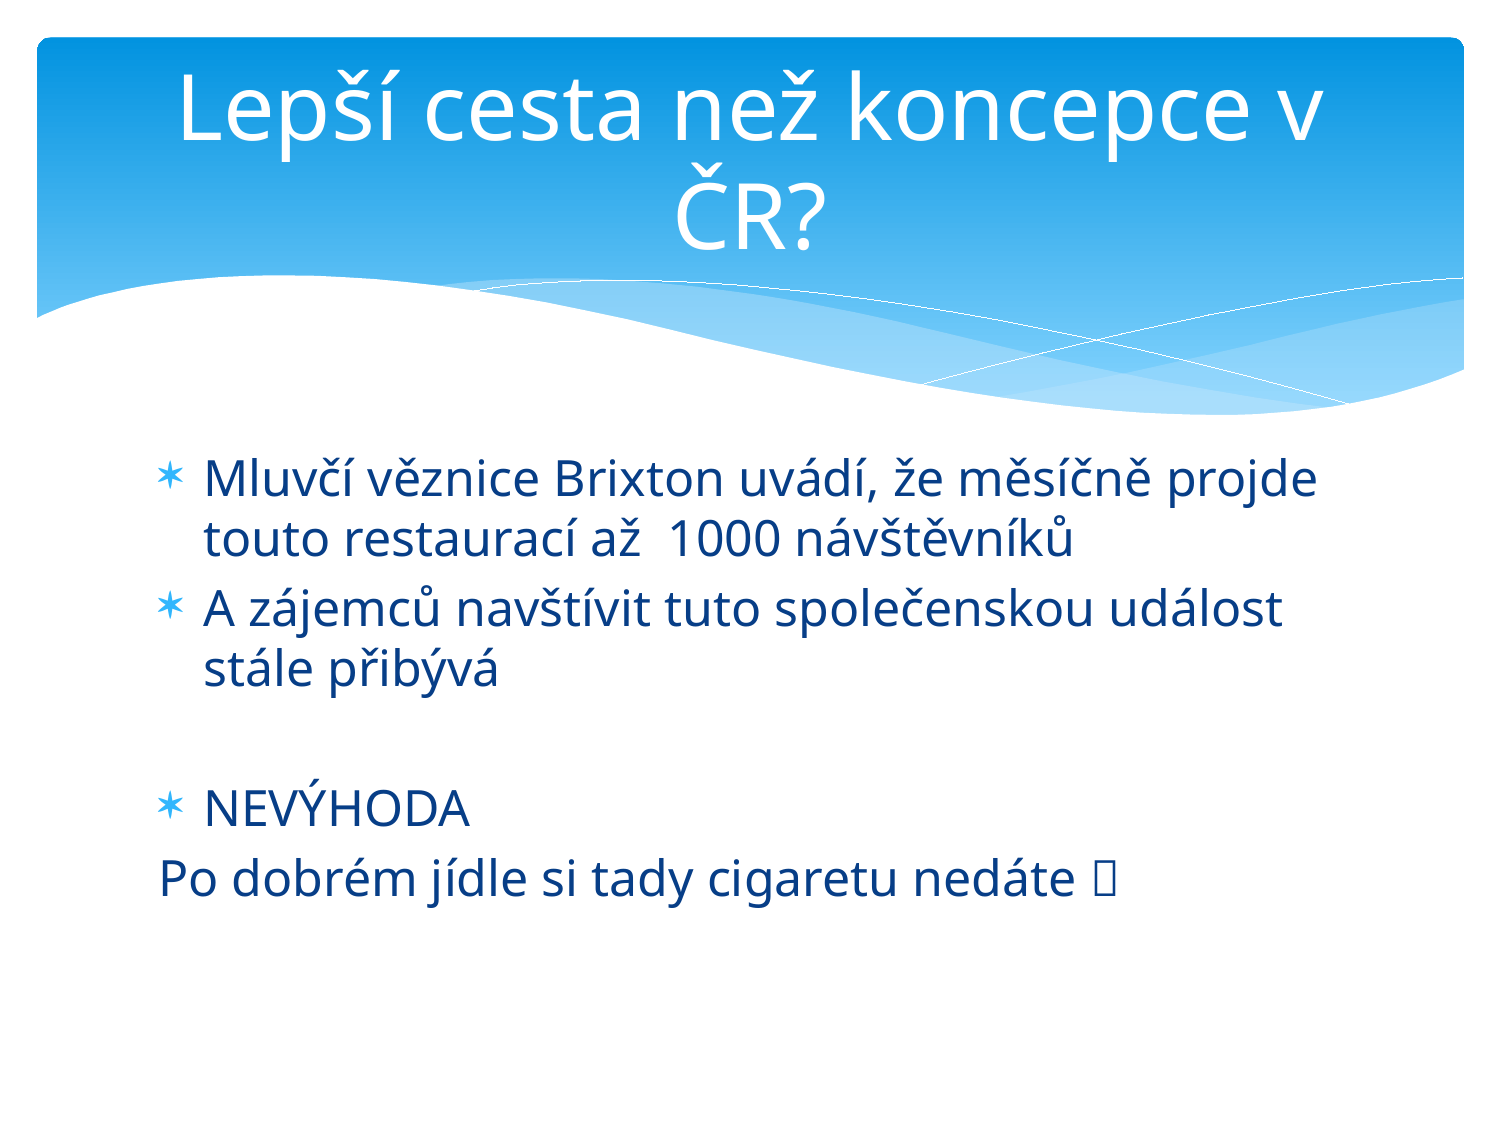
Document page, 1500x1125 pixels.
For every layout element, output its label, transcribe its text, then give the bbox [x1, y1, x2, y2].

title Lepší cesta než koncepce v ČR? [75, 55, 1425, 261]
list Mluvčí věznice Brixton uvádí, že měsíčně projde touto restaurací až 1000 návštěvníků A zájemců navštívit tuto společenskou událost stále přibývá NEVÝHODA Po dobrém jídle si tady cigaretu nedáte  [143, 438, 1359, 1005]
